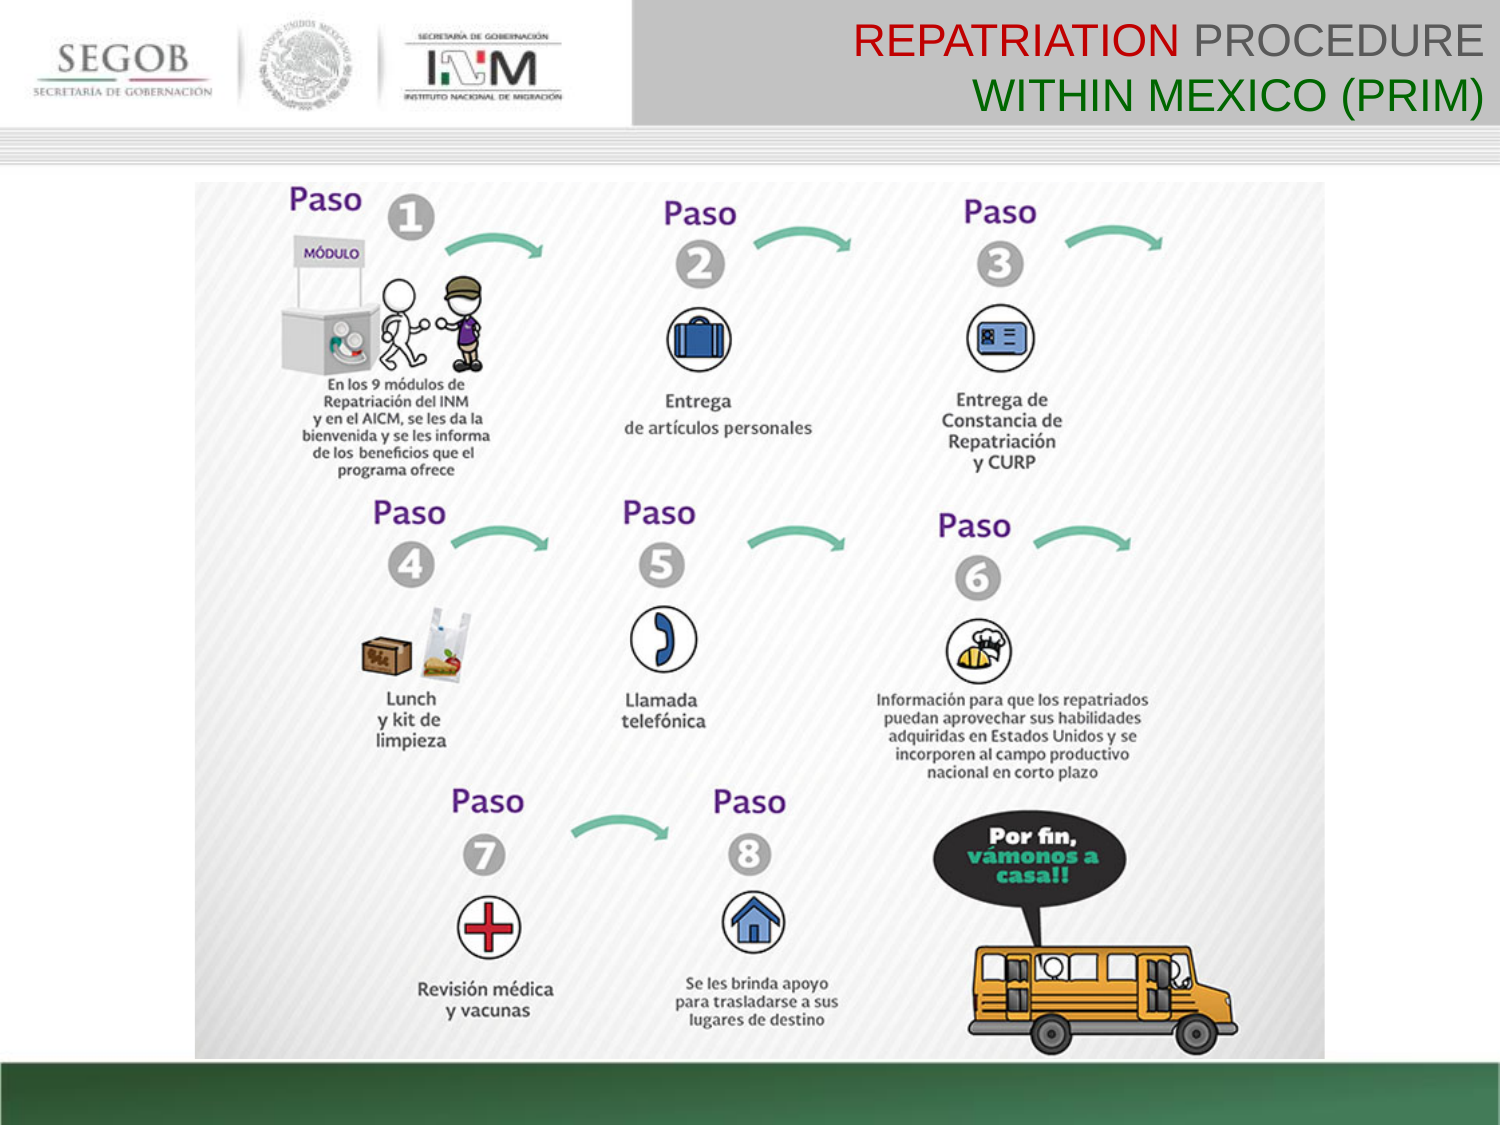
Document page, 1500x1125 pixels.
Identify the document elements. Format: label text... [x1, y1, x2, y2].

text_box REPATRIATION PROCEDURE WITHIN MEXICO (PRIM) [632, 1, 1500, 131]
picture [0, 0, 1500, 1125]
